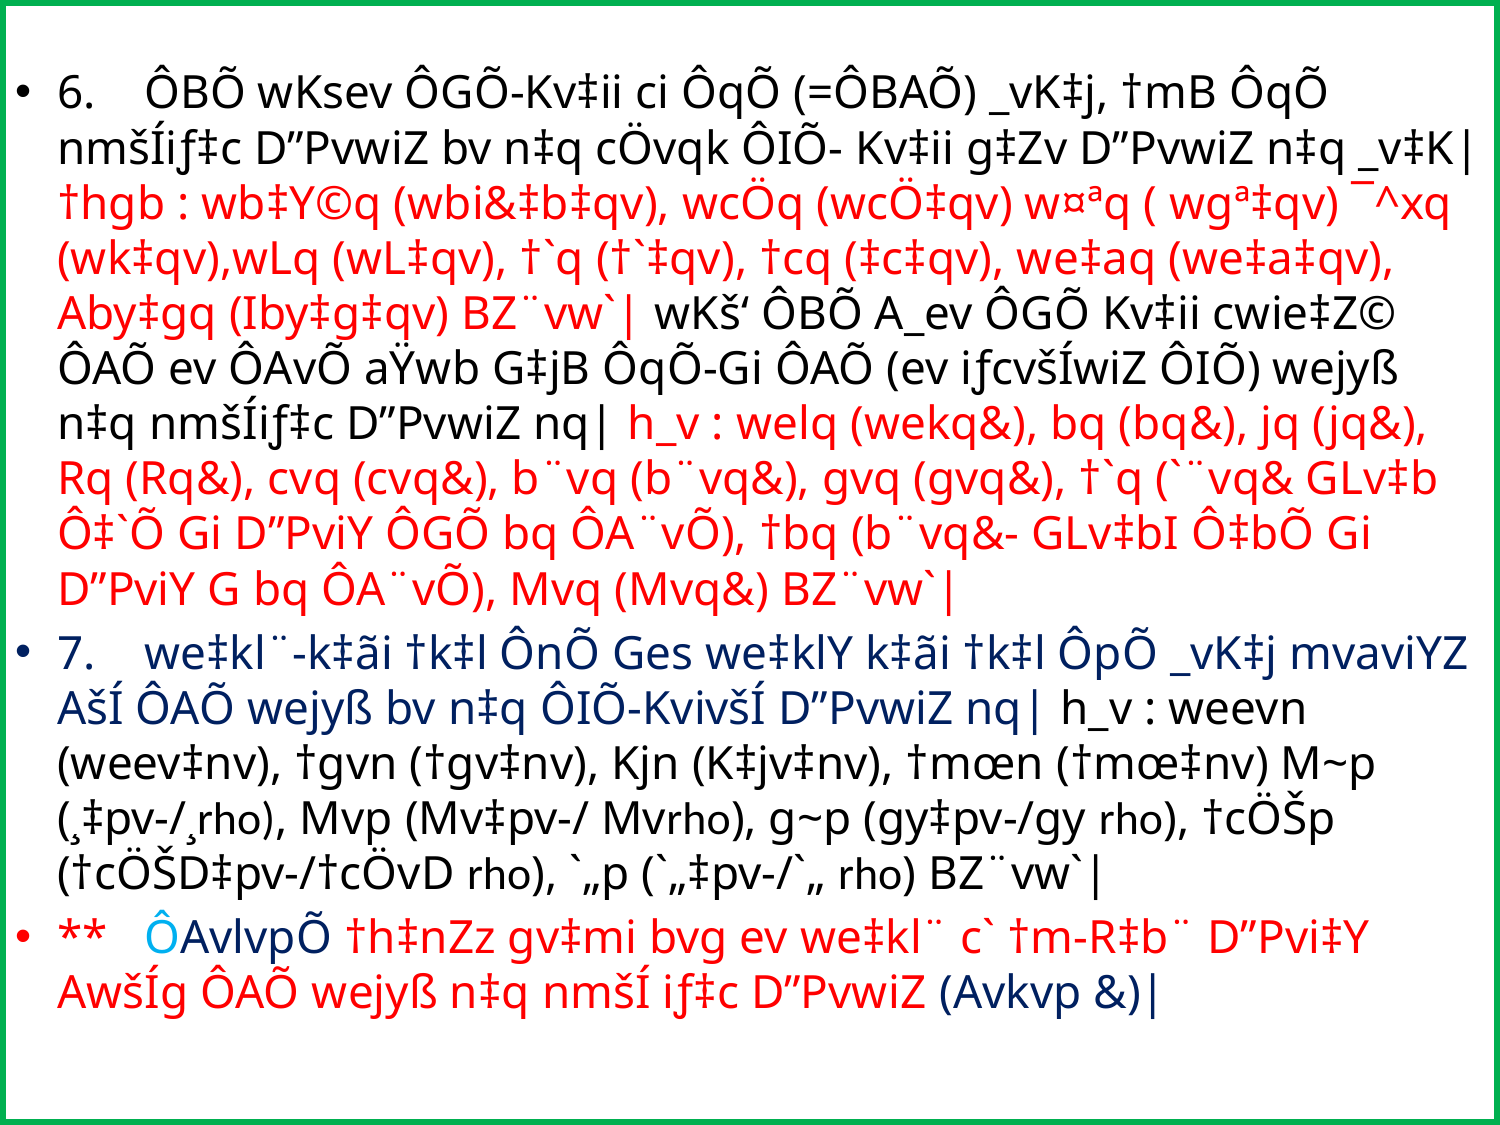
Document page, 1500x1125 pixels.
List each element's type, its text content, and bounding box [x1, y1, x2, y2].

list 6. ÔBÕ wKsev ÔGÕ-Kv‡ii ci ÔqÕ (=ÔBAÕ) _vK‡j, †mB ÔqÕ nmšÍiƒ‡c D”PvwiZ bv n‡q cÖvqk ÔIÕ- Kv‡ii g‡Zv D”PvwiZ n‡q _v‡K| †hgb : wb‡Y©q (wbi&‡b‡qv), wcÖq (wcÖ‡qv) w¤ªq ( wgª‡qv) ¯^xq (wk‡qv),wLq (wL‡qv), †`q (†`‡qv), †cq (‡c‡qv), we‡aq (we‡a‡qv), Aby‡gq (Iby‡g‡qv) BZ¨vw`| wKš‘ ÔBÕ A_ev ÔGÕ Kv‡ii cwie‡Z© ÔAÕ ev ÔAvÕ aŸwb G‡jB ÔqÕ-Gi ÔAÕ (ev iƒcvšÍwiZ ÔIÕ) wejyß n‡q nmšÍiƒ‡c D”PvwiZ nq| h_v : welq (wekq&), bq (bq&), jq (jq&), Rq (Rq&), cvq (cvq&), b¨vq (b¨vq&), gvq (gvq&), †`q (`¨vq& GLv‡b Ô‡`Õ Gi D”PviY ÔGÕ bq ÔA¨vÕ), †bq (b¨vq&- GLv‡bI Ô‡bÕ Gi D”PviY G bq ÔA¨vÕ), Mvq (Mvq&) BZ¨vw`| 7. we‡kl¨-k‡ãi †k‡l ÔnÕ Ges we‡klY k‡ãi †k‡l ÔpÕ _vK‡j mvaviYZ AšÍ ÔAÕ wejyß bv n‡q ÔIÕ-KvivšÍ D”PvwiZ nq| h_v : weevn (weev‡nv), †gvn (†gv‡nv), Kjn (K‡jv‡nv), †mœn (†mœ‡nv) M~p (¸‡pv-/¸rho), Mvp (Mv‡pv-/ Mvrho), g~p (gy‡pv-/gy rho), †cÖŠp (†cÖŠD‡pv-/†cÖvD rho), `„p (`„‡pv-/`„ rho) BZ¨vw`| ** ÔAvlvpÕ †h‡nZz gv‡mi bvg ev we‡kl¨ c` †m-R‡b¨ D”Pvi‡Y AwšÍg ÔAÕ wejyß n‡q nmšÍ iƒ‡c D”PvwiZ (Avkvp &)| [0, 0, 1500, 1125]
